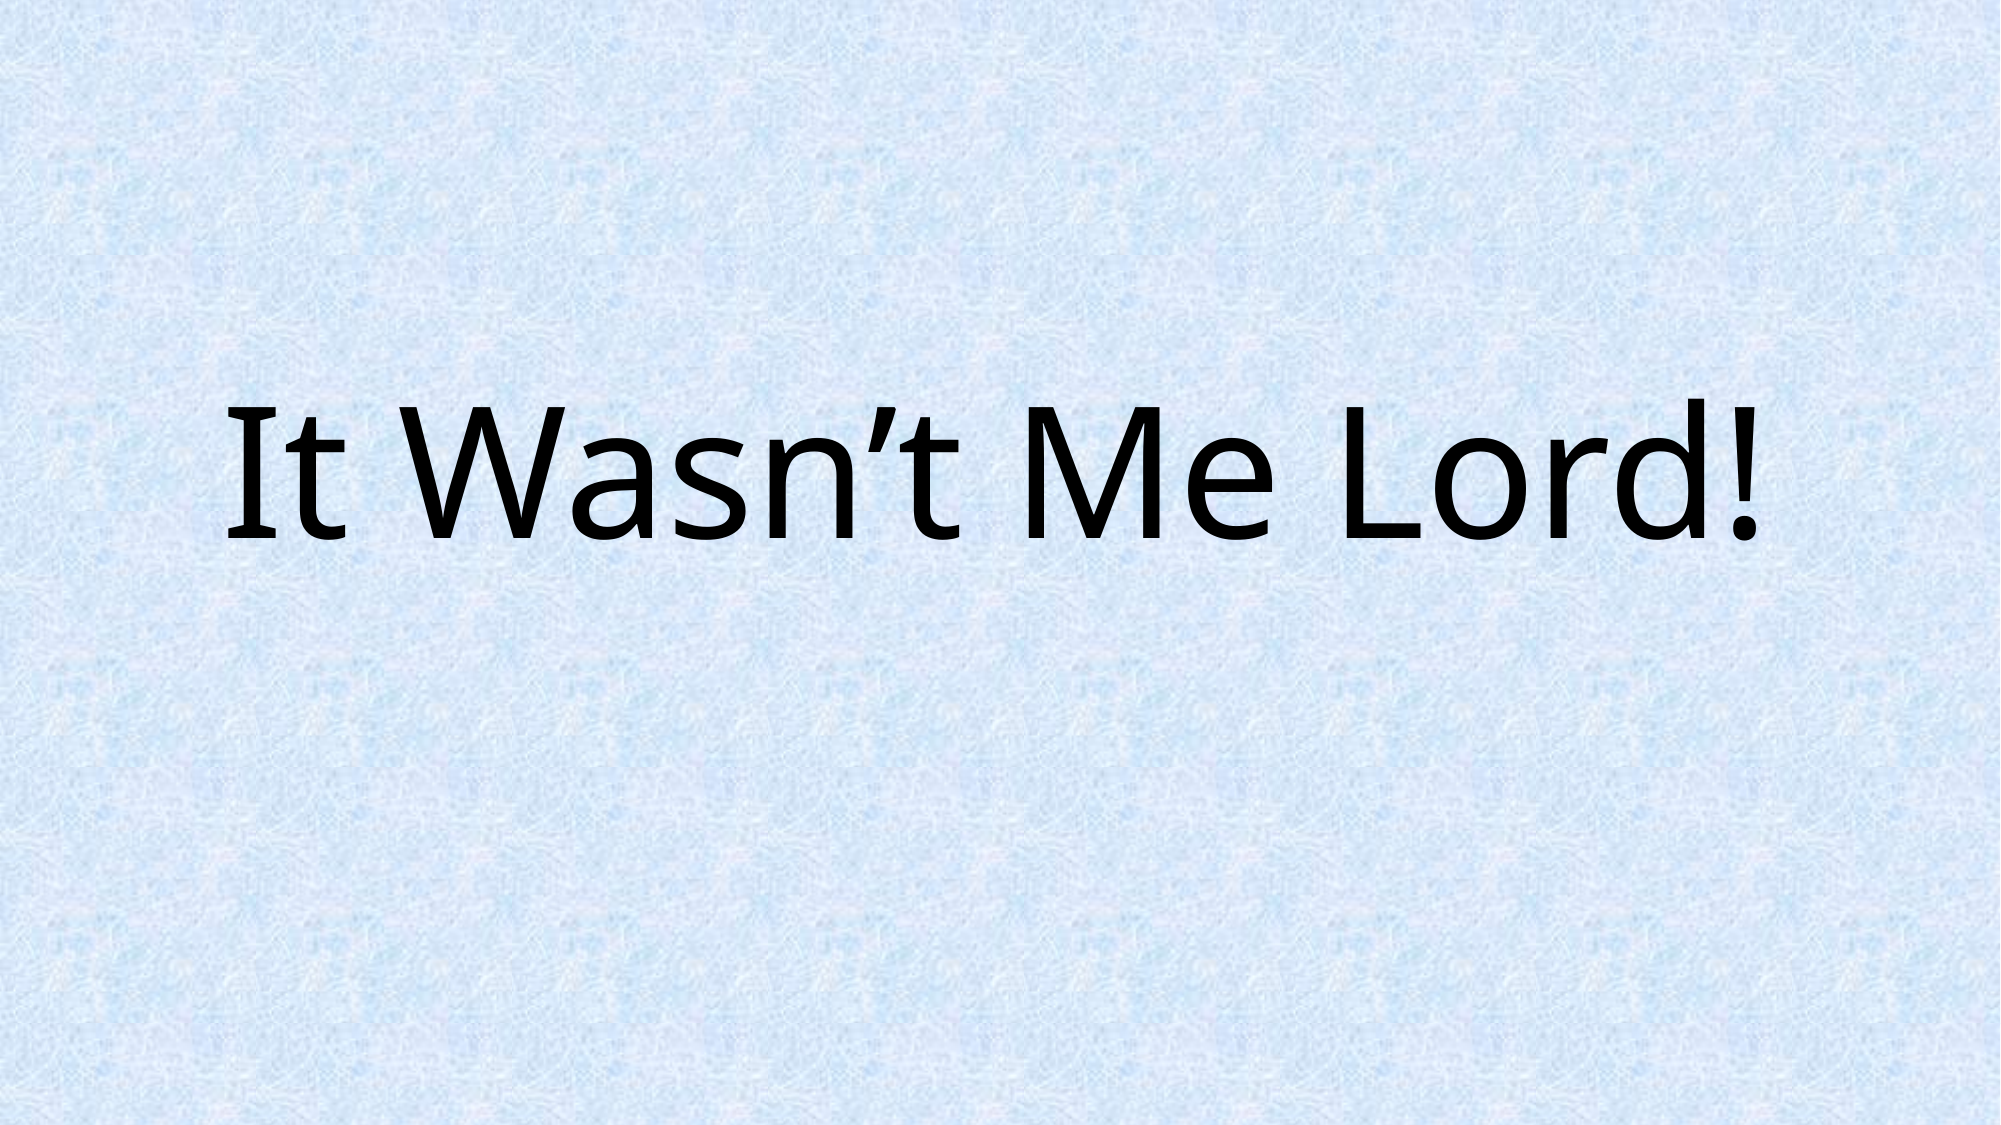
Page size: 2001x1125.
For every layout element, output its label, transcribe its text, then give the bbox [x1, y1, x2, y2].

picture [0, 0, 2001, 1125]
title It Wasn’t Me Lord! [133, 370, 1859, 589]
